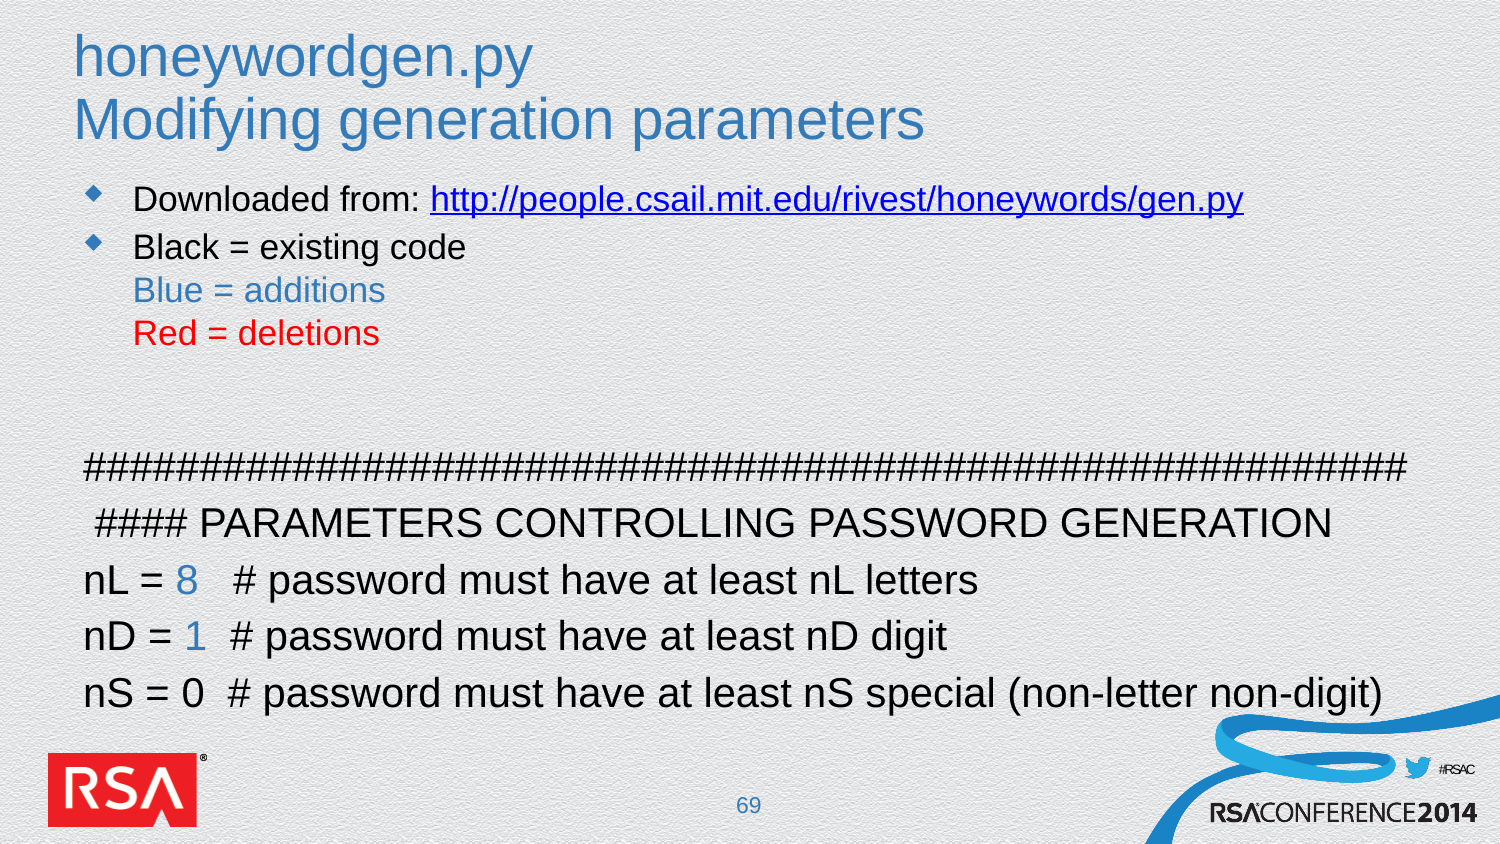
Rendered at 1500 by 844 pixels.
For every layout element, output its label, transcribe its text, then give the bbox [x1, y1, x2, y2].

list Downloaded from: http://people.csail.mit.edu/rivest/honeywords/gen.py Black = existing code Blue = additions Red = deletions ######################################################### #### PARAMETERS CONTROLLING PASSWORD GENERATION nL = 8 # password must have at least nL letters nD = 1 # password must have at least nD digit nS = 0 # password must have at least nS special (non-letter non-digit) [68, 167, 1432, 725]
slide_number 69 [662, 782, 835, 827]
picture [0, 0, 1500, 844]
title honeywordgen.py Modifying generation parameters [58, 18, 1442, 159]
